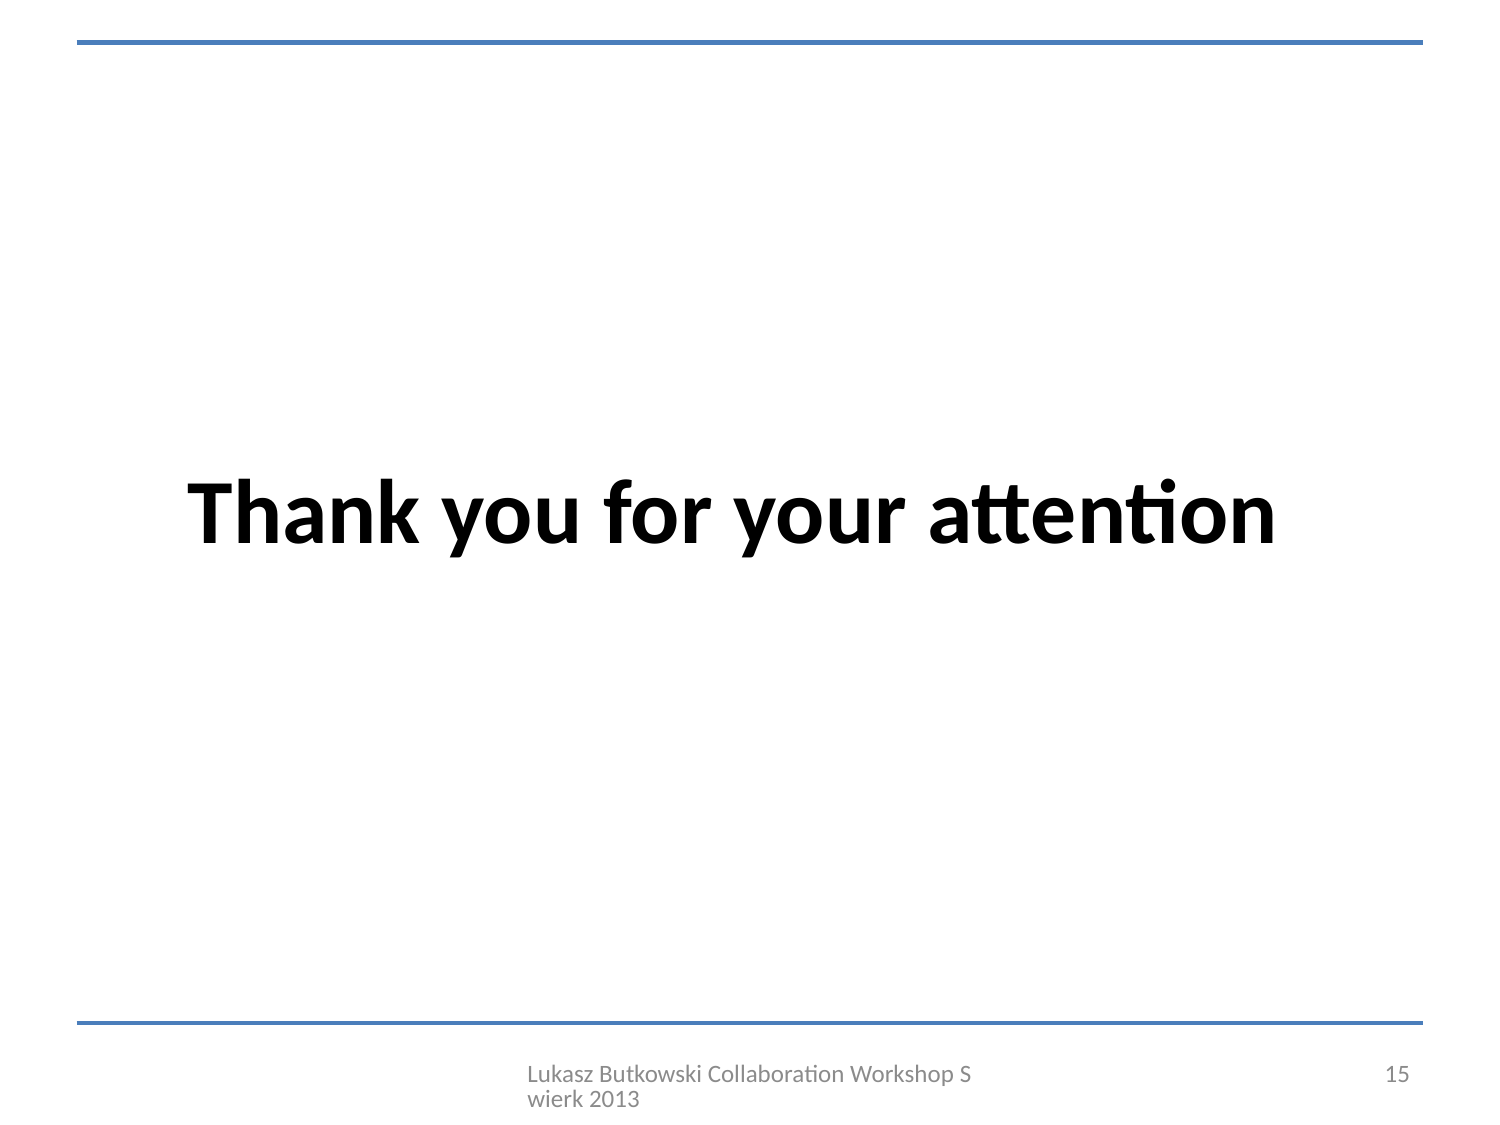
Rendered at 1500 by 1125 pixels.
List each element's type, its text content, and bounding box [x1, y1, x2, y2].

slide_number 15 [1074, 1042, 1425, 1103]
footer Lukasz Butkowski Collaboration Workshop Swierk 2013 [512, 1042, 988, 1103]
list Thank you for your attention [88, 444, 1378, 663]
